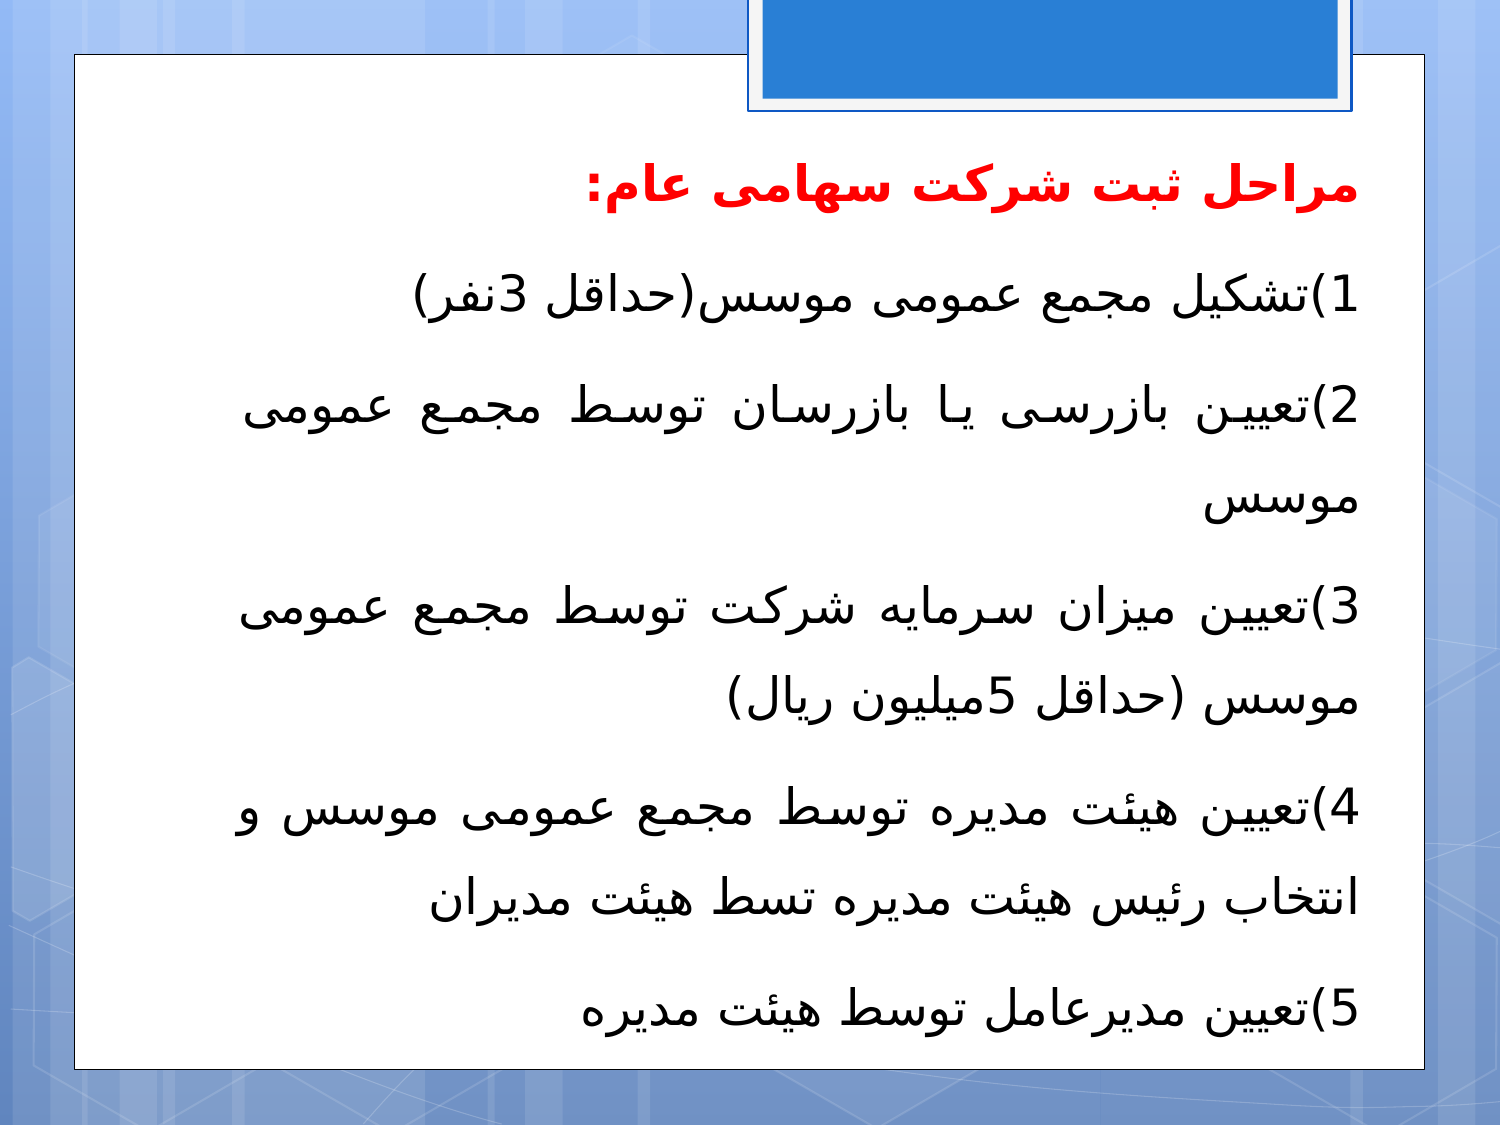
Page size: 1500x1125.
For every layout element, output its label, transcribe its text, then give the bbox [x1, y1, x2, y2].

text_box مراحل ثبت شرکت سهامی عام: 1)تشکیل مجمع عمومی موسس(حداقل 3نفر) 2)تعیین بازرسی یا بازرسان توسط مجمع عمومی موسس 3)تعیین میزان سرمایه شرکت توسط مجمع عمومی موسس (حداقل 5میلیون ریال) 4)تعیین هیئت مدیره توسط مجمع عمومی موسس و انتخاب رئیس هیئت مدیره تسط هیئت مدیران 5)تعیین مدیرعامل توسط هیئت مدیره [218, 113, 1376, 1043]
